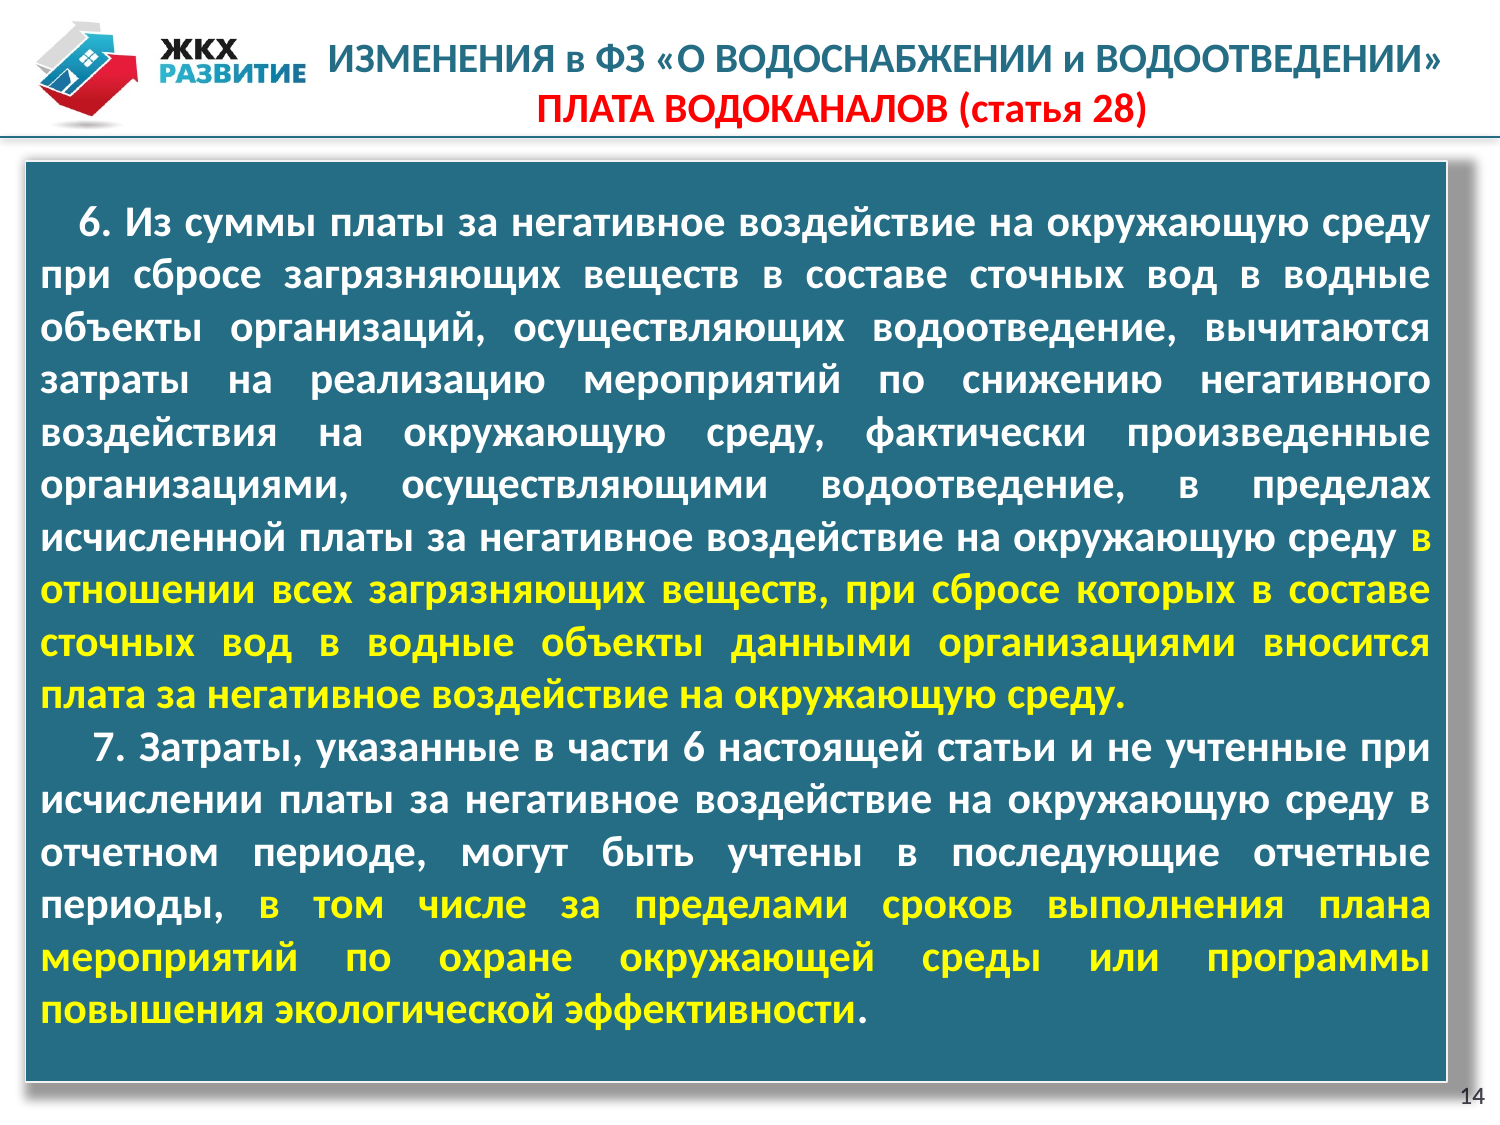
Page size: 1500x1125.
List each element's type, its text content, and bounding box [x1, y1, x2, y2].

picture [1, 5, 337, 136]
text_box [702, 368, 1404, 599]
text_box 6. Из суммы платы за негативное воздействие на окружающую среду при сбросе загрязняющих веществ в составе сточных вод в водные объекты организаций, осуществляющих водоотведение, вычитаются затраты на реализацию мероприятий по снижению негативного воздействия на окружающую среду, фактически произведенные организациями, осуществляющими водоотведение, в пределах исчисленной платы за негативное воздействие на окружающую среду в отношении всех загрязняющих веществ, при сбросе которых в составе сточных вод в водные объекты данными организациями вносится плата за негативное воздействие на окружающую среду. 7. Затраты, указанные в части 6 настоящей статьи и не учтенные при исчислении платы за негативное воздействие на окружающую среду в отчетном периоде, могут быть учтены в последующие отчетные периоды, в том числе за пределами сроков выполнения плана мероприятий по охране окружающей среды или программы повышения экологической эффективности. [25, 160, 1448, 1083]
text_box 14 [1299, 1064, 1500, 1125]
text_box ИЗМЕНЕНИЯ в ФЗ «О ВОДОСНАБЖЕНИИ и ВОДООТВЕДЕНИИ» ПЛАТА ВОДОКАНАЛОВ (статья 28) [341, 23, 1471, 136]
